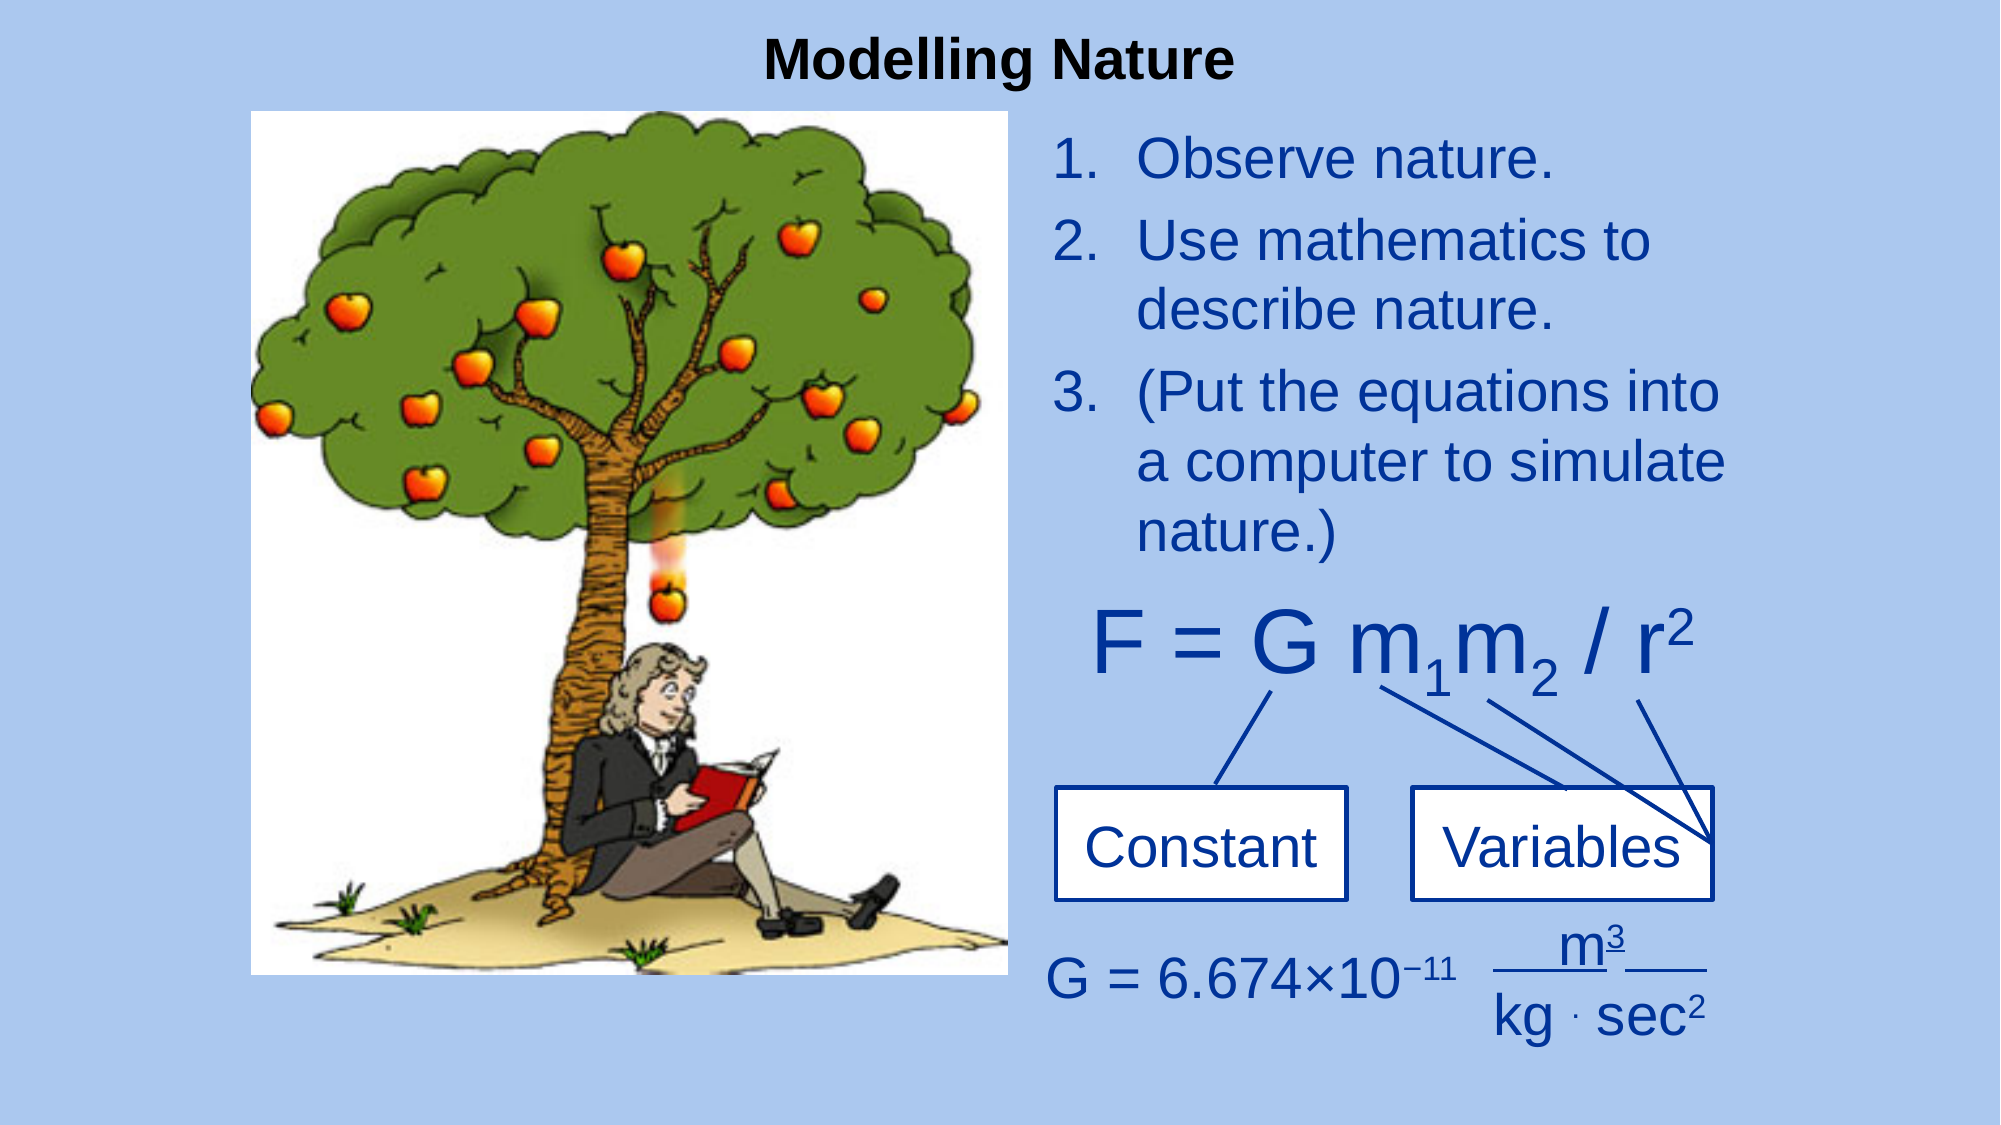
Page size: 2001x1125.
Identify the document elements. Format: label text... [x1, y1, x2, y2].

picture [250, 111, 1008, 976]
title Modelling Nature [0, 0, 2000, 113]
list Observe nature. Use mathematics to describe nature. (Put the equations into a computer to simulate nature.) F = G m1m2 / r2 [1037, 112, 1749, 1125]
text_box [1412, 699, 1713, 898]
text_box Constant [1054, 689, 1349, 898]
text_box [1014, 899, 1728, 1057]
